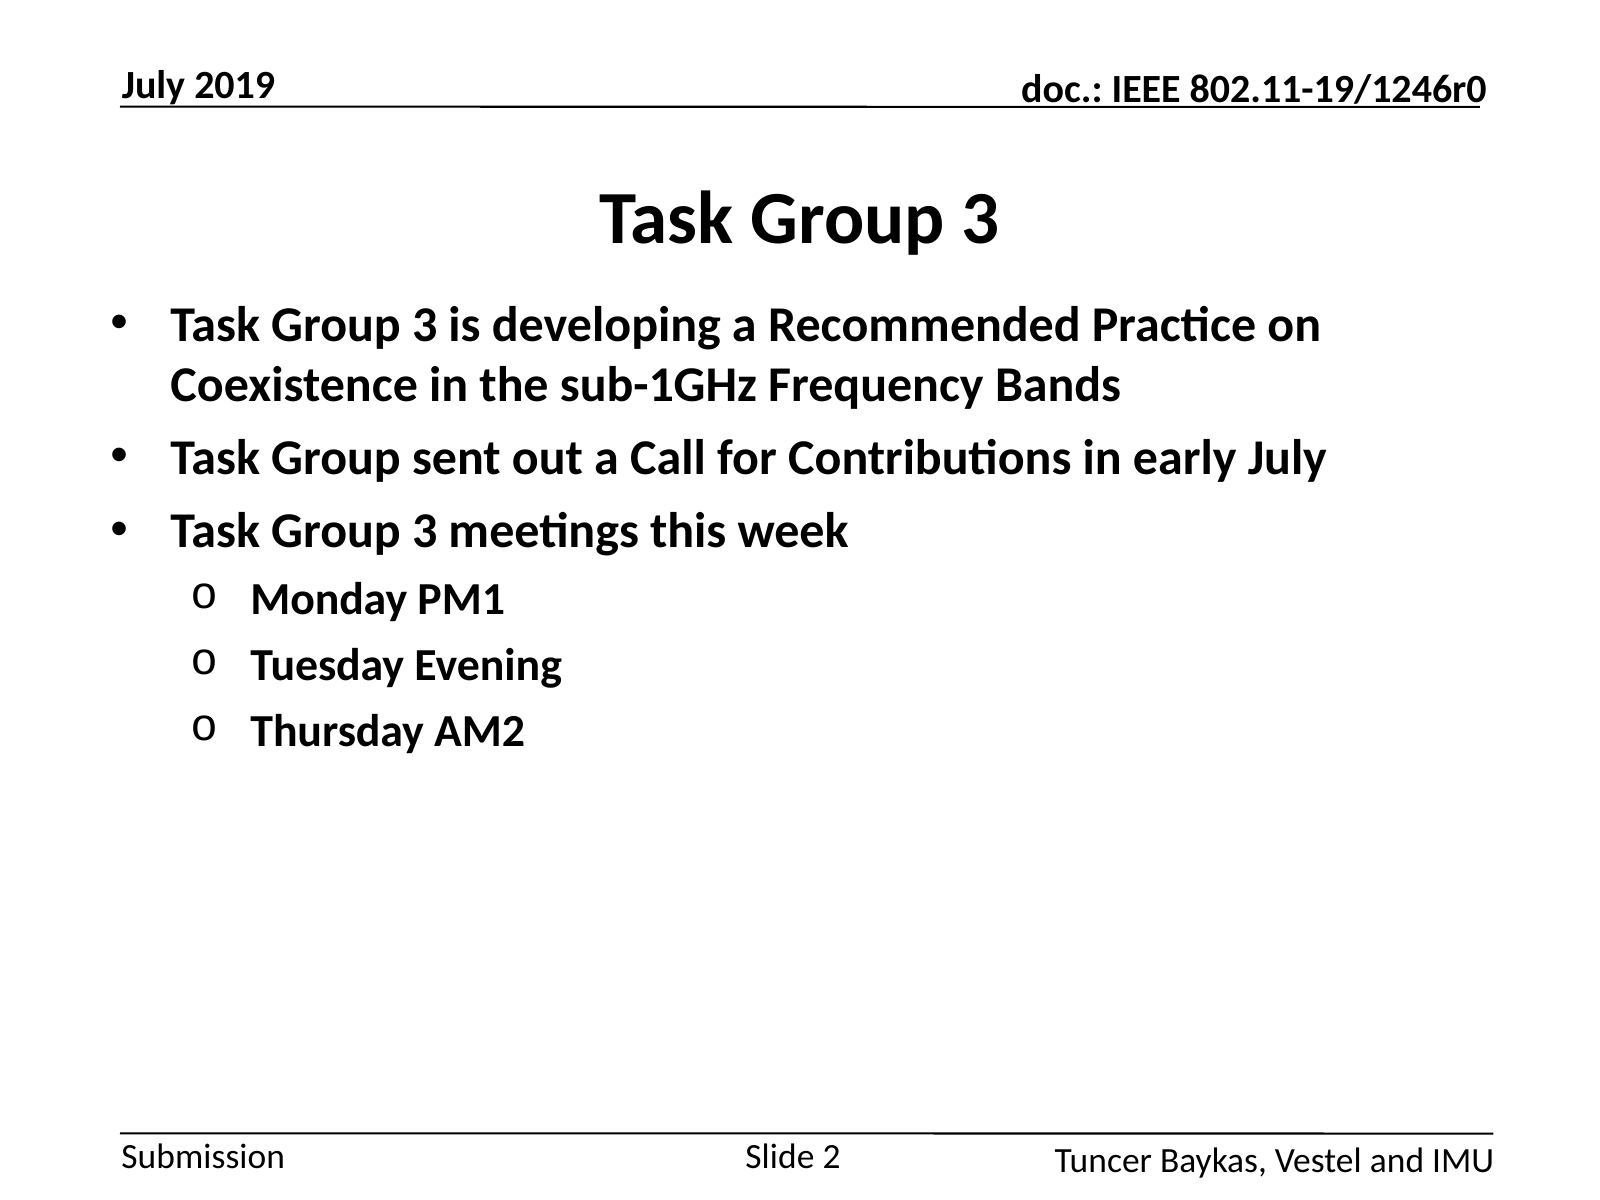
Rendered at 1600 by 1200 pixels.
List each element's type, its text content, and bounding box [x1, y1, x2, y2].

slide_number Slide 2 [733, 1132, 854, 1197]
list Task Group 3 is developing a Recommended Practice on Coexistence in the sub-1GHz Frequency Bands Task Group sent out a Call for Contributions in early July Task Group 3 meetings this week Monday PM1 Tuesday Evening Thursday AM2 [94, 283, 1538, 1063]
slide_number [121, 58, 451, 107]
footer Tuncer Baykas, Vestel and IMU [962, 1137, 1495, 1170]
title Task Group 3 [119, 119, 1480, 283]
